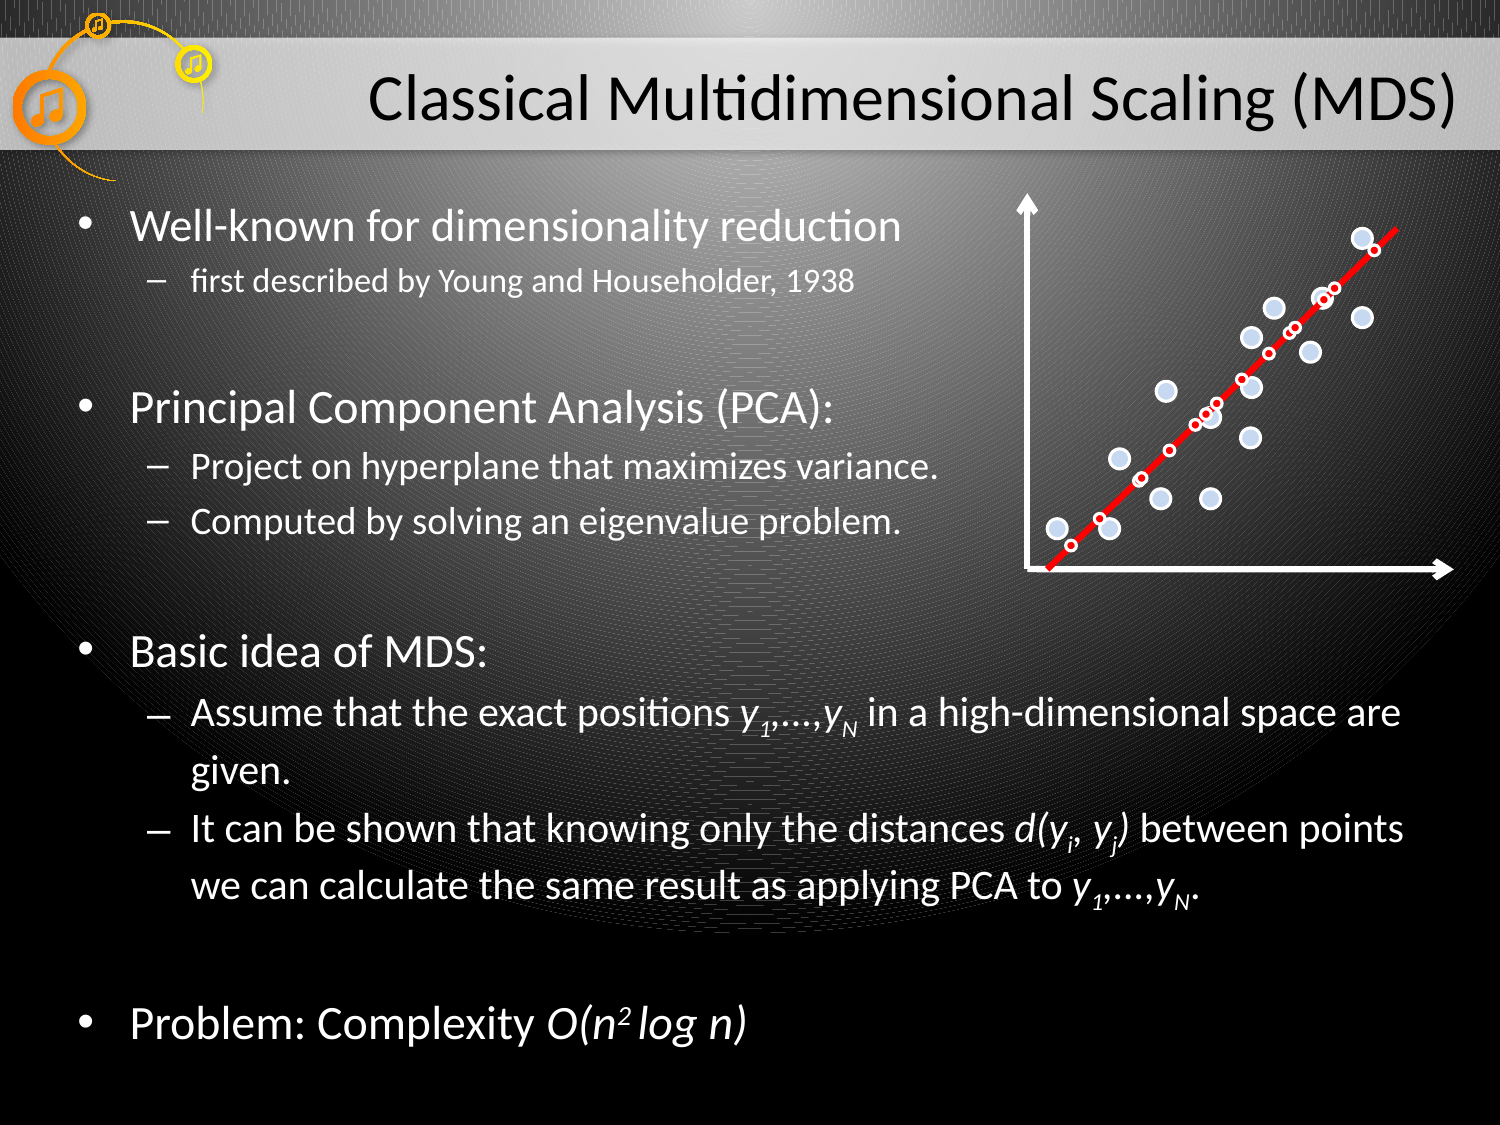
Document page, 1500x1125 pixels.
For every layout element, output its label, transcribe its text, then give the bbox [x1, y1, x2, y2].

list Well-known for dimensionality reduction first described by Young and Householder, 1938 Principal Component Analysis (PCA): Project on hyperplane that maximizes variance. Computed by solving an eigenvalue problem. Basic idea of MDS: Assume that the exact positions y1,...,yN in a high-dimensional space are given. It can be shown that knowing only the distances d(yi, yj) between points we can calculate the same result as applying PCA to y1,...,yN. Problem: Complexity O(n2 log n) [62, 187, 1475, 1063]
title Classical Multidimensional Scaling (MDS) [262, 37, 1475, 150]
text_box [1027, 192, 1455, 570]
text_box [1047, 228, 1398, 570]
